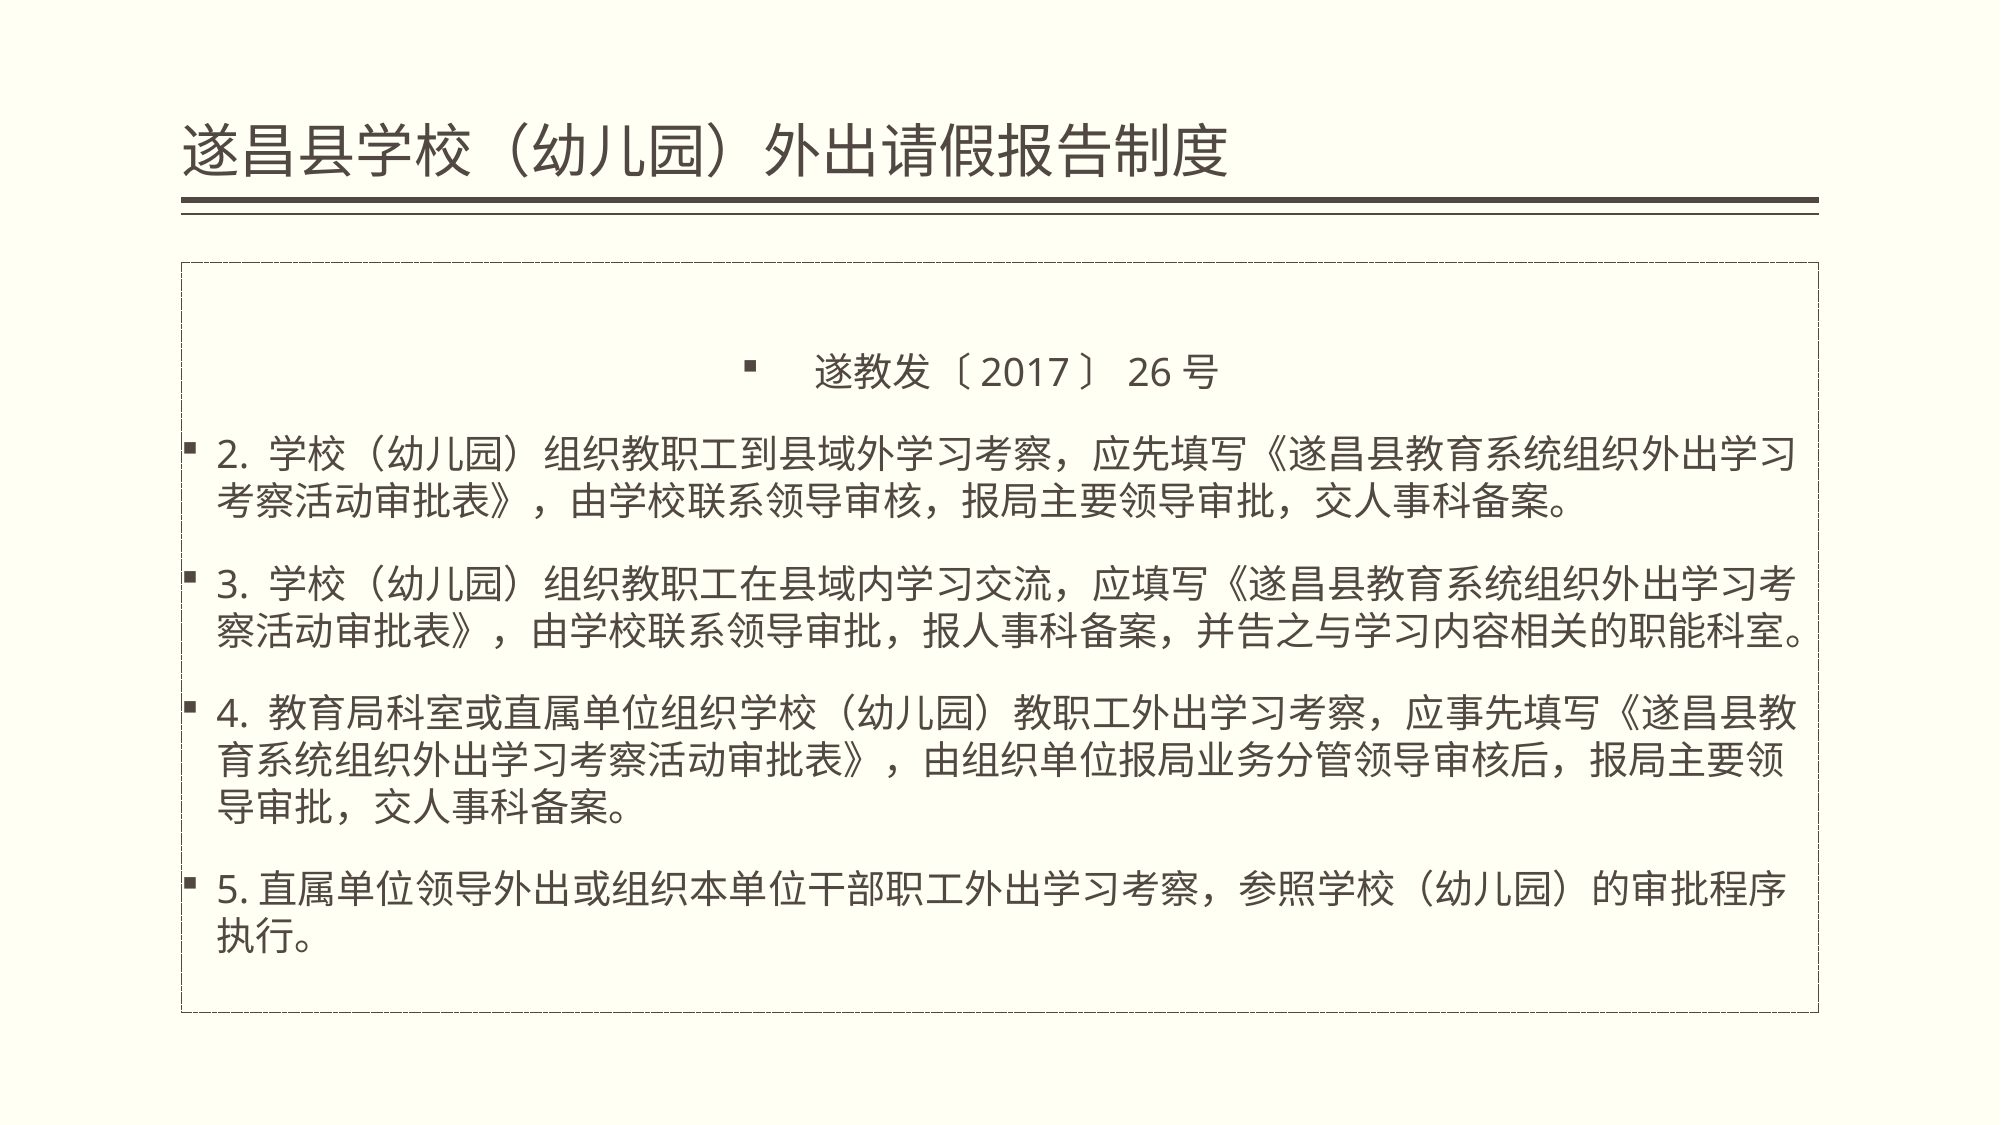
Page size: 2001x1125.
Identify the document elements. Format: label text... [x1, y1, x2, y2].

list 遂教发〔2017〕26号 2. 学校（幼儿园）组织教职工到县域外学习考察，应先填写《遂昌县教育系统组织外出学习考察活动审批表》，由学校联系领导审核，报局主要领导审批，交人事科备案。 3. 学校（幼儿园）组织教职工在县域内学习交流，应填写《遂昌县教育系统组织外出学习考察活动审批表》，由学校联系领导审批，报人事科备案，并告之与学习内容相关的职能科室。 4. 教育局科室或直属单位组织学校（幼儿园）教职工外出学习考察，应事先填写《遂昌县教育系统组织外出学习考察活动审批表》，由组织单位报局业务分管领导审核后，报局主要领导审批，交人事科备案。 5.直属单位领导外出或组织本单位干部职工外出学习考察，参照学校（幼儿园）的审批程序执行。 [181, 262, 1819, 1013]
title 遂昌县学校（幼儿园）外出请假报告制度 [181, 12, 1819, 193]
